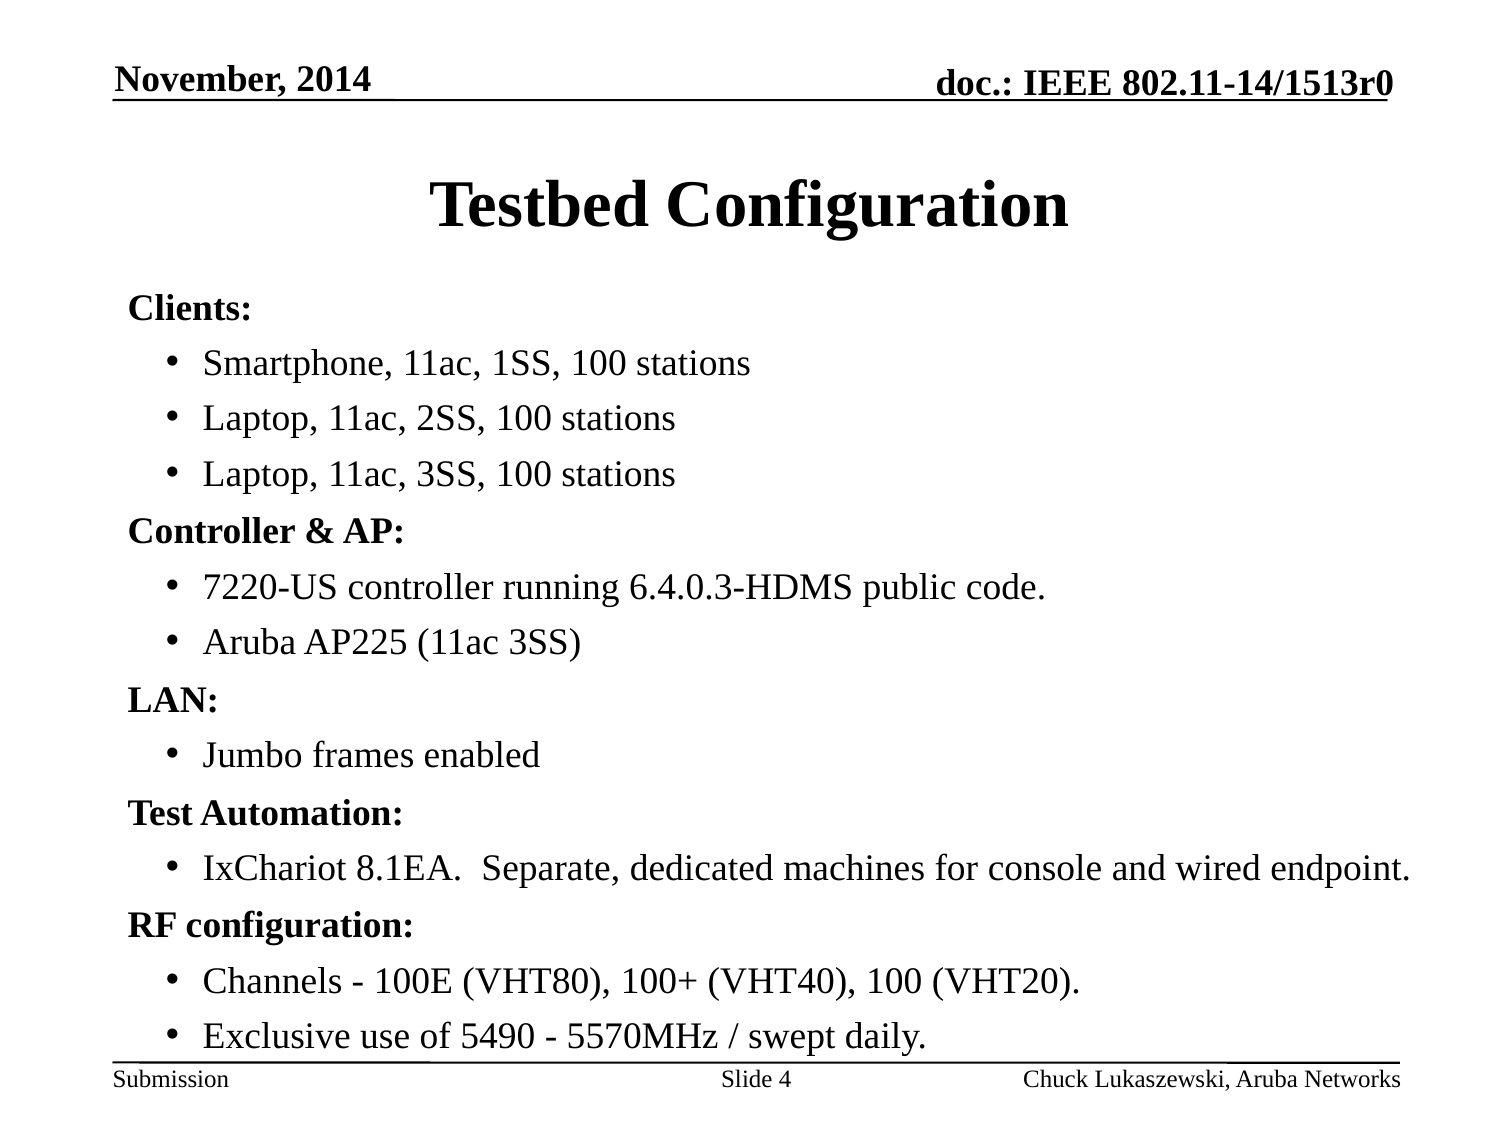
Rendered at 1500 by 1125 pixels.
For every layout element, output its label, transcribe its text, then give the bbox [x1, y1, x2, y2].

slide_number Slide 4 [712, 1061, 800, 1123]
list Clients: Smartphone, 11ac, 1SS, 100 stations Laptop, 11ac, 2SS, 100 stations Laptop, 11ac, 3SS, 100 stations Controller & AP: 7220-US controller running 6.4.0.3-HDMS public code. Aruba AP225 (11ac 3SS) LAN: Jumbo frames enabled Test Automation: IxChariot 8.1EA. Separate, dedicated machines for console and wired endpoint. RF configuration: Channels - 100E (VHT80), 100+ (VHT40), 100 (VHT20). Exclusive use of 5490 - 5570MHz / swept daily. [112, 274, 1451, 1000]
title Testbed Configuration [112, 112, 1388, 274]
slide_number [114, 54, 423, 100]
footer Chuck Lukaszewski, Aruba Networks [878, 1061, 1402, 1093]
